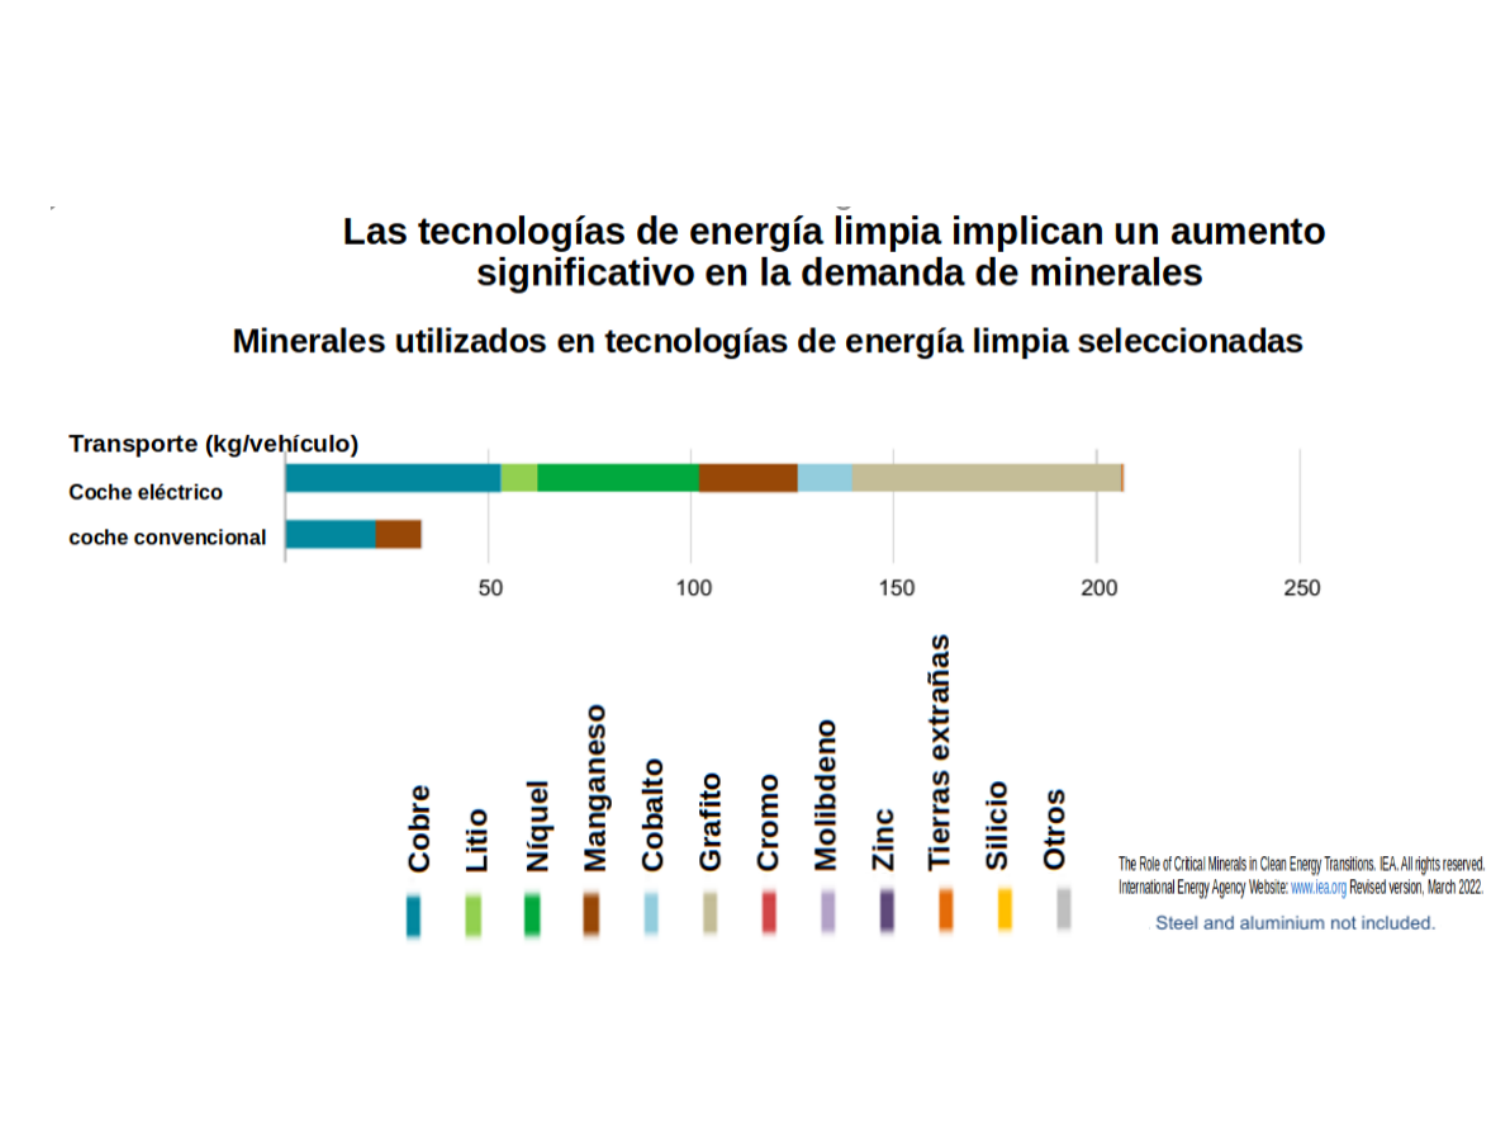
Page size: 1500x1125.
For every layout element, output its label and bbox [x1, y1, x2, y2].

picture [0, 166, 1500, 959]
